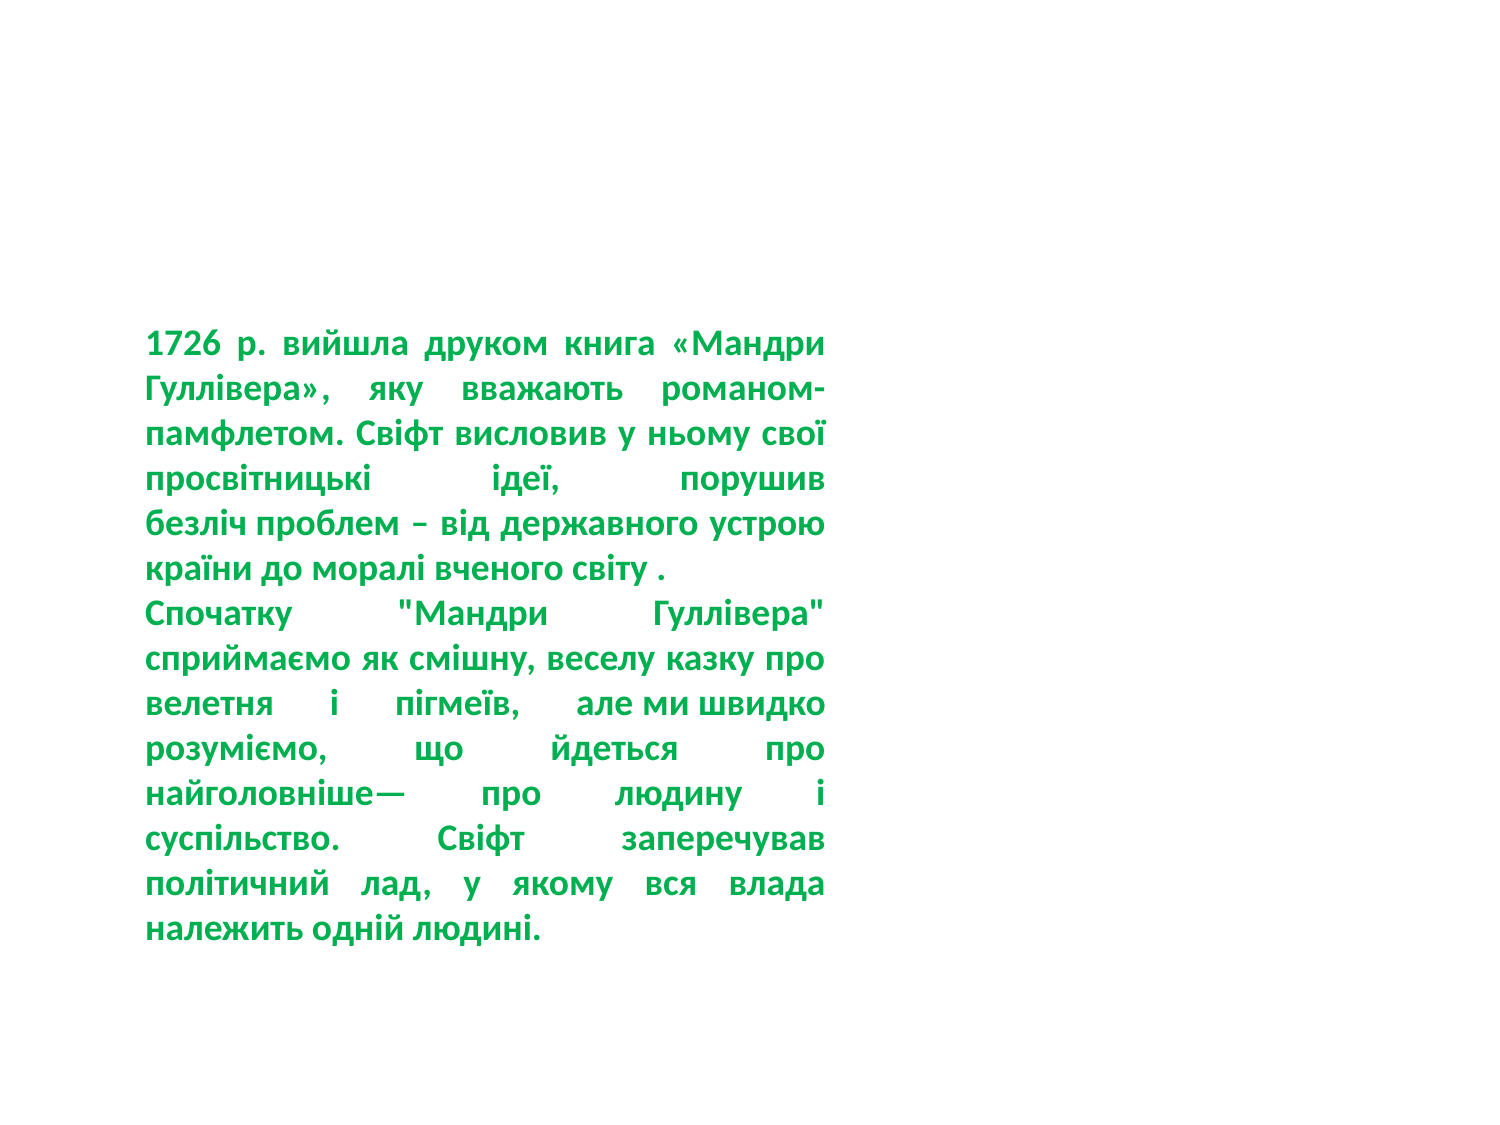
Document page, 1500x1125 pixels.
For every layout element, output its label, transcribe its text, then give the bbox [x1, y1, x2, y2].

text_box 1726 р. вийшла друком книга «Мандри Гуллівера», яку вважають романом-памфлетом. Свіфт висловив у ньому свої просвітницькі ідеї, порушив безліч проблем – від державного устрою країни до моралі вченого світу . Спочатку "Мандри Гуллівера" сприймаємо як смішну, веселу казку про велетня і пігмеїв, але ми швидко розуміємо, що йдеться про найголовніше— про людину і суспільство. Свіфт заперечував політичний лад, у якому вся влада належить одній людині. [130, 310, 841, 956]
